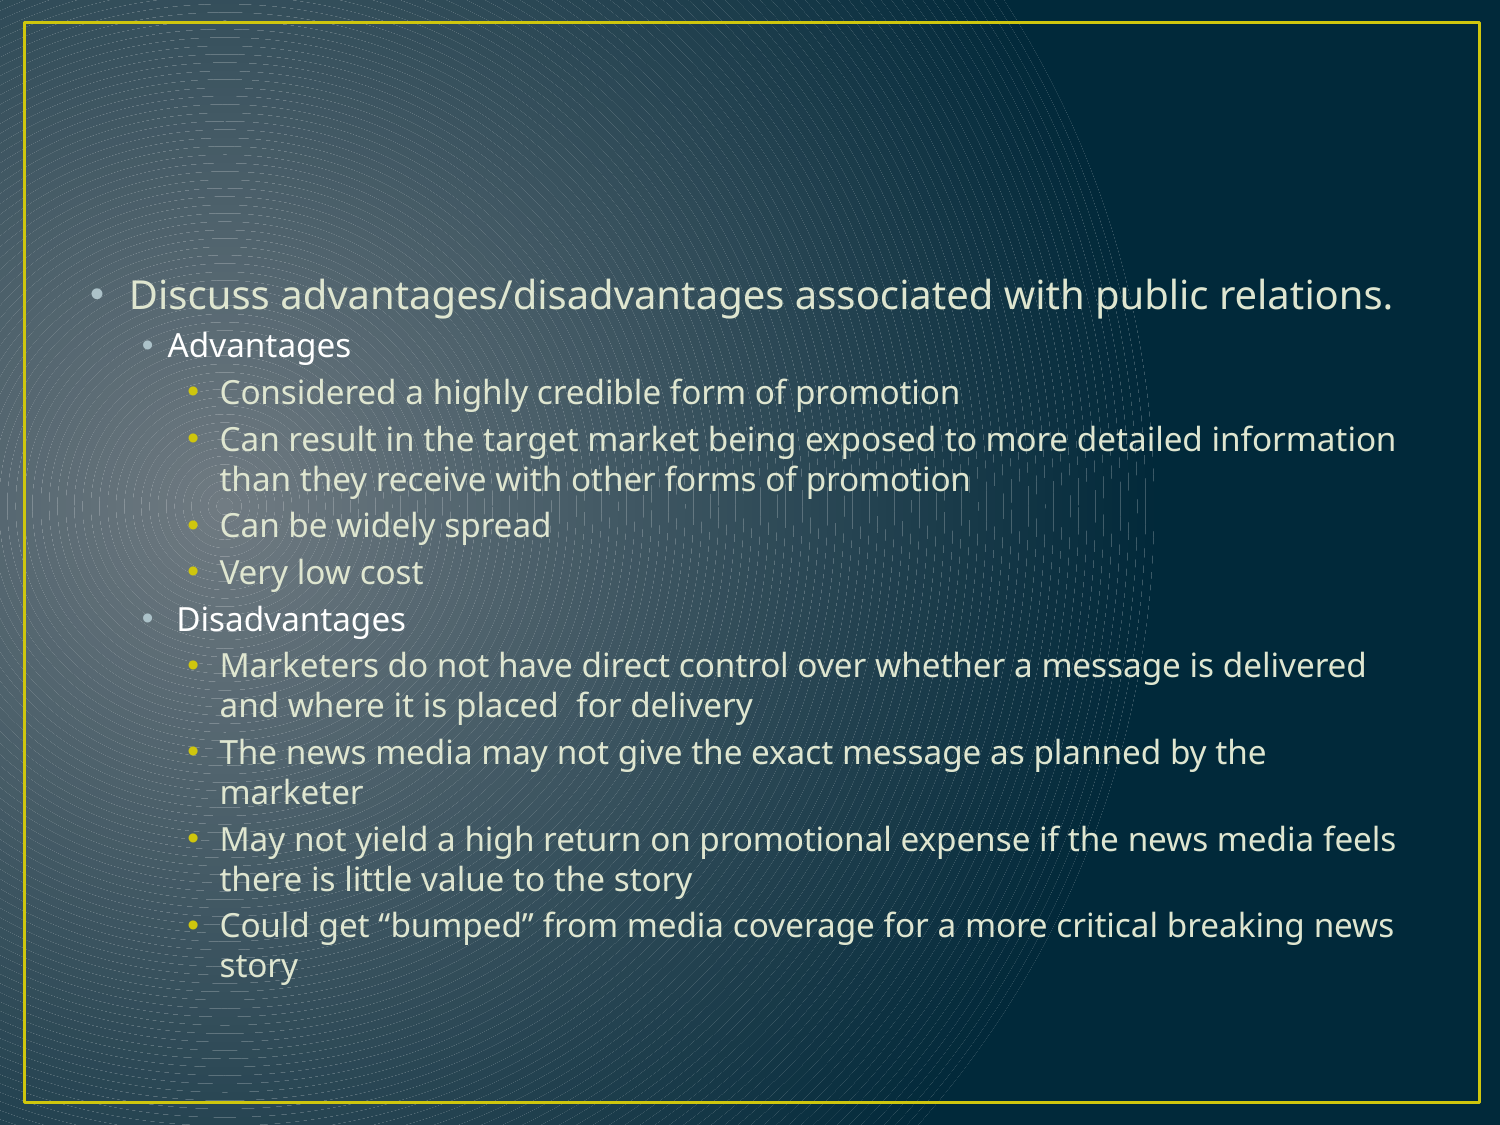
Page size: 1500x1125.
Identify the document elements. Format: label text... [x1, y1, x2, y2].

list Discuss advantages/disadvantages associated with public relations. Advantages Considered a highly credible form of promotion Can result in the target market being exposed to more detailed information than they receive with other forms of promotion Can be widely spread Very low cost Disadvantages Marketers do not have direct control over whether a message is delivered and where it is placed for delivery The news media may not give the exact message as planned by the marketer May not yield a high return on promotional expense if the news media feels there is little value to the story Could get “bumped” from media coverage for a more critical breaking news story [75, 262, 1425, 1005]
